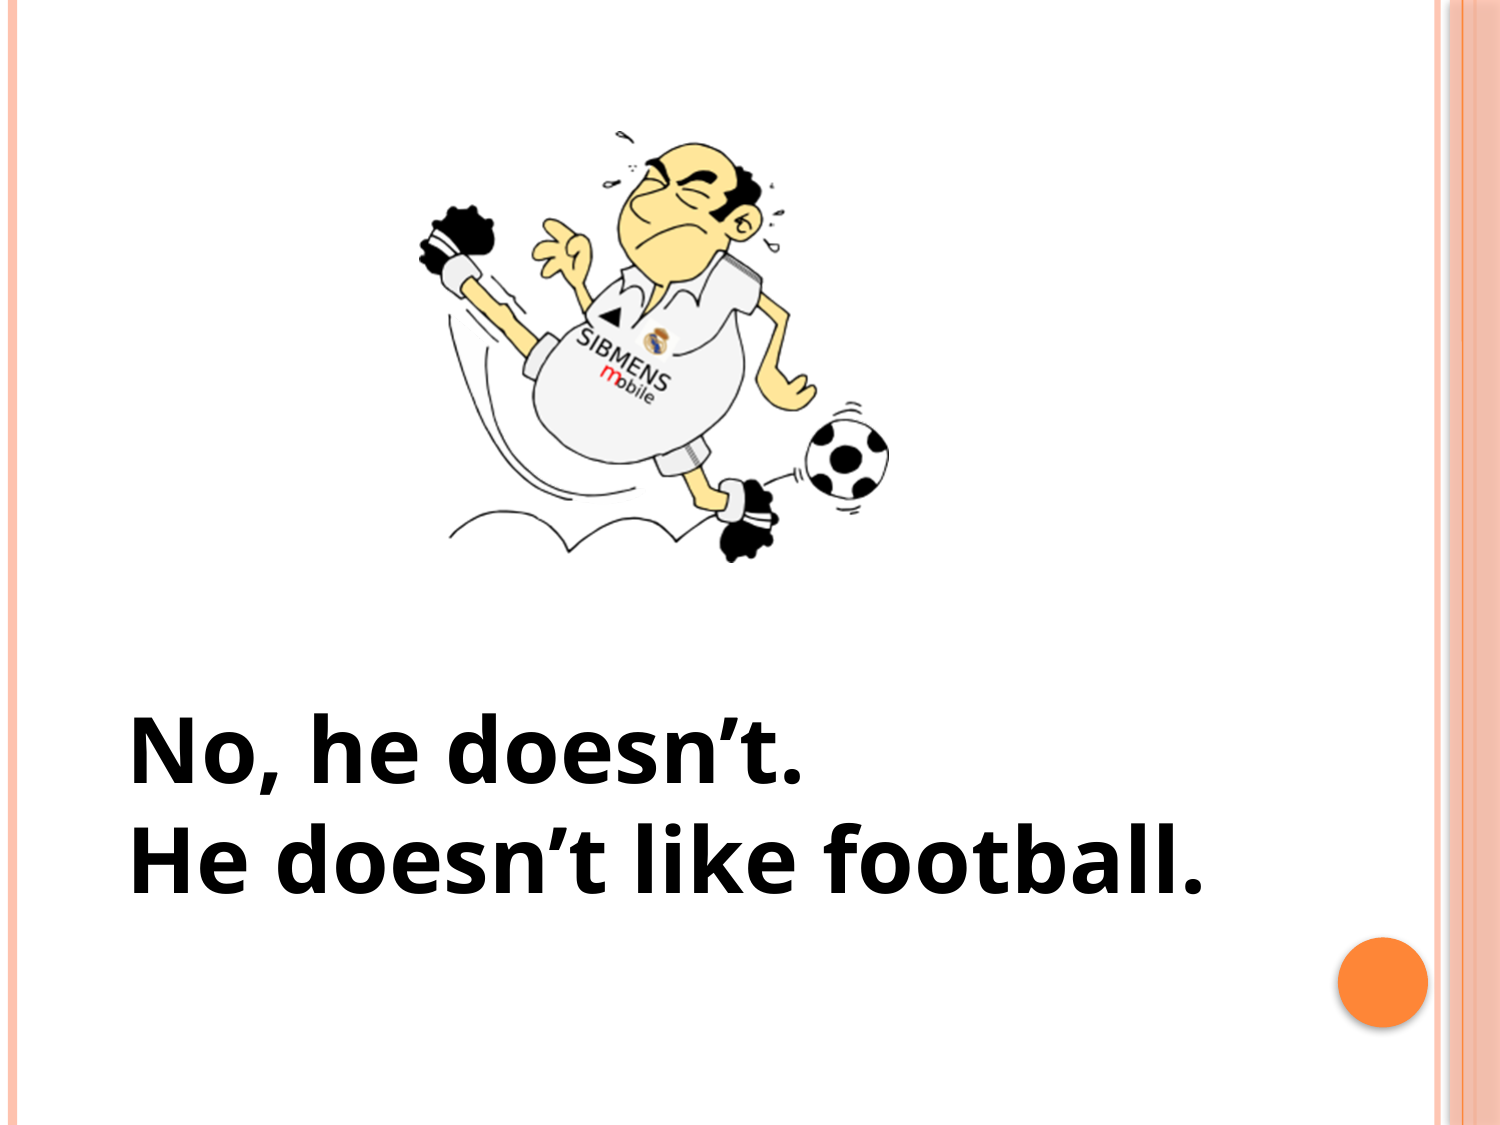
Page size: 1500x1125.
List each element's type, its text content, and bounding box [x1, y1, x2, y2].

picture [418, 130, 889, 563]
text_box No, he doesn’t. He doesn’t like football. [112, 684, 1353, 919]
